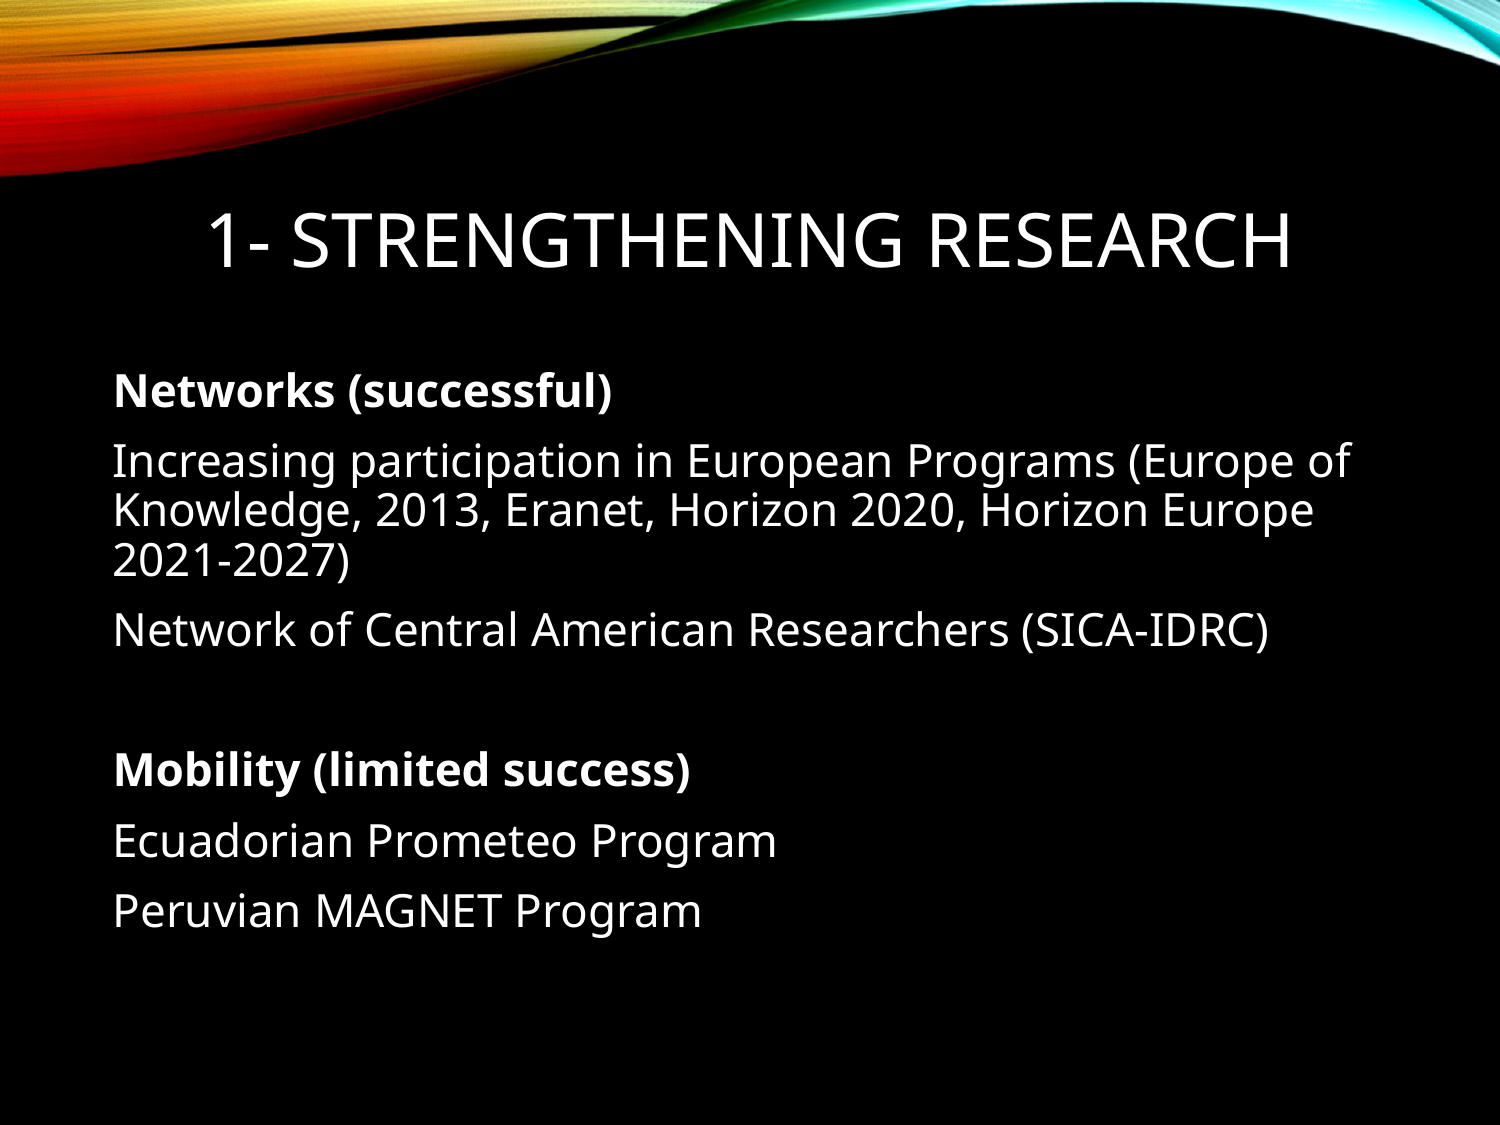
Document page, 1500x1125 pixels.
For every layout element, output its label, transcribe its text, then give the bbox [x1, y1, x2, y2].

list Networks (successful) Increasing participation in European Programs (Europe of Knowledge, 2013, Eranet, Horizon 2020, Horizon Europe 2021-2027) Network of Central American Researchers (SICA-IDRC) Mobility (limited success) Ecuadorian Prometeo Program Peruvian MAGNET Program [97, 360, 1403, 1028]
picture [0, 0, 1500, 178]
title 1- Strengthening research [97, 149, 1403, 338]
